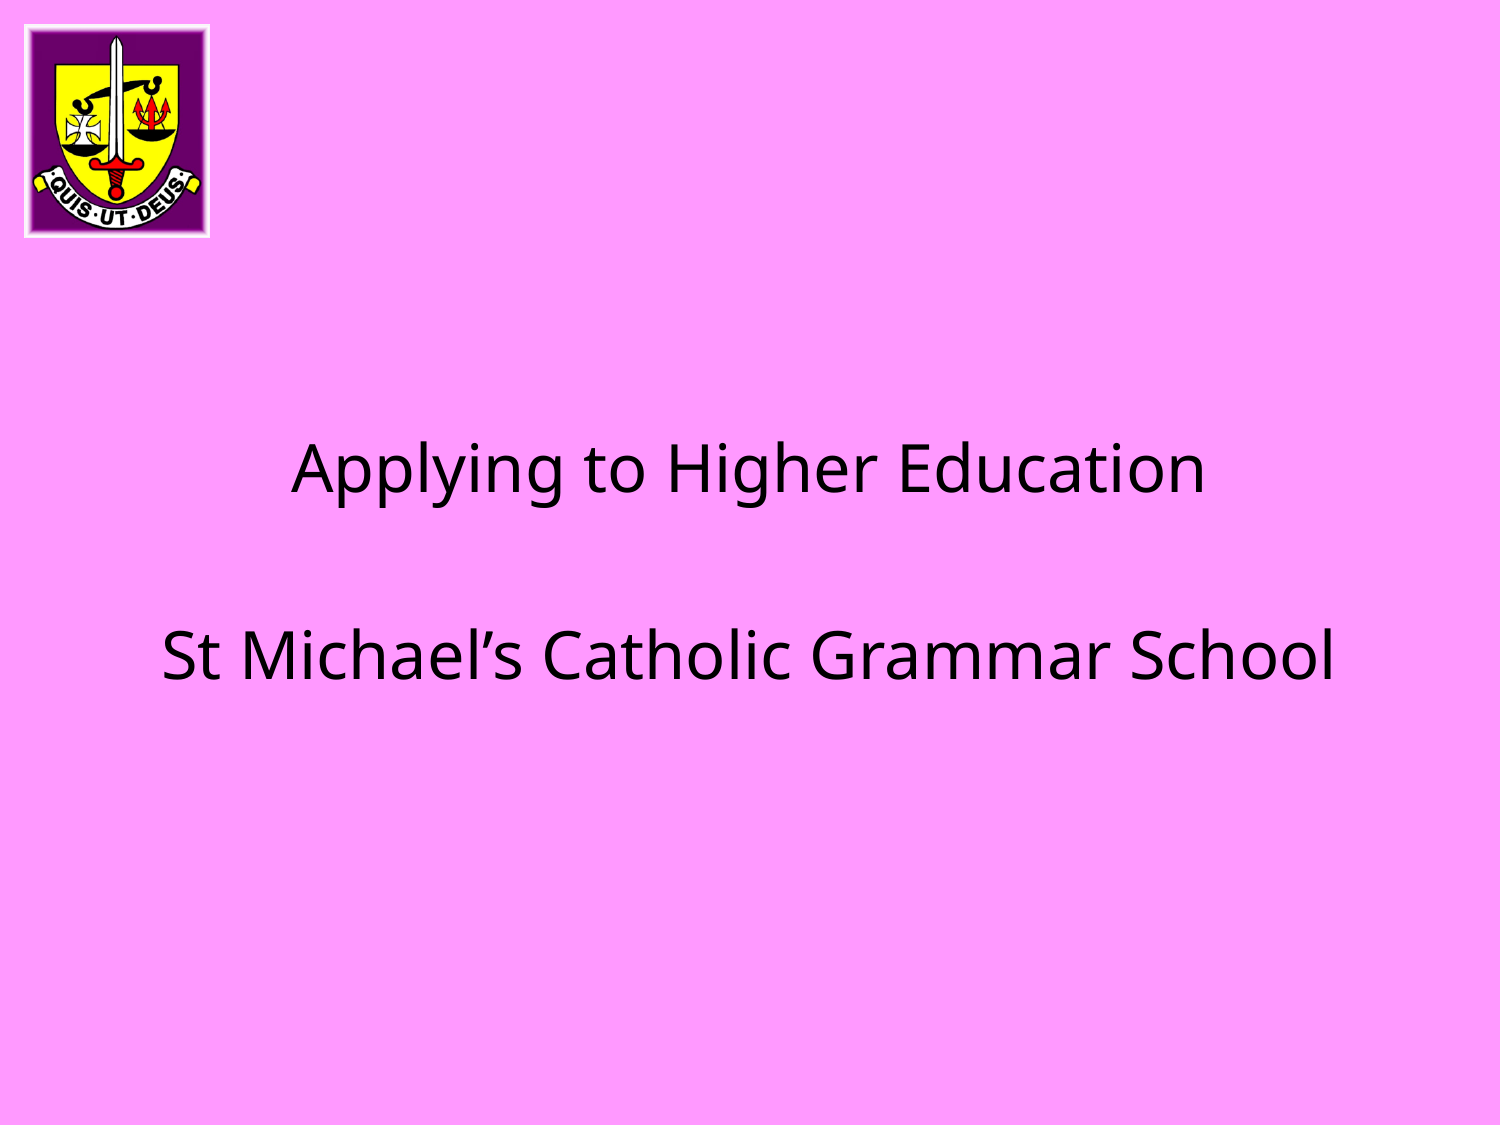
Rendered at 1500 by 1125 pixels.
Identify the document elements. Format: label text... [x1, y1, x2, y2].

list Applying to Higher Education St Michael’s Catholic Grammar School [112, 324, 1388, 1000]
picture [24, 24, 210, 238]
